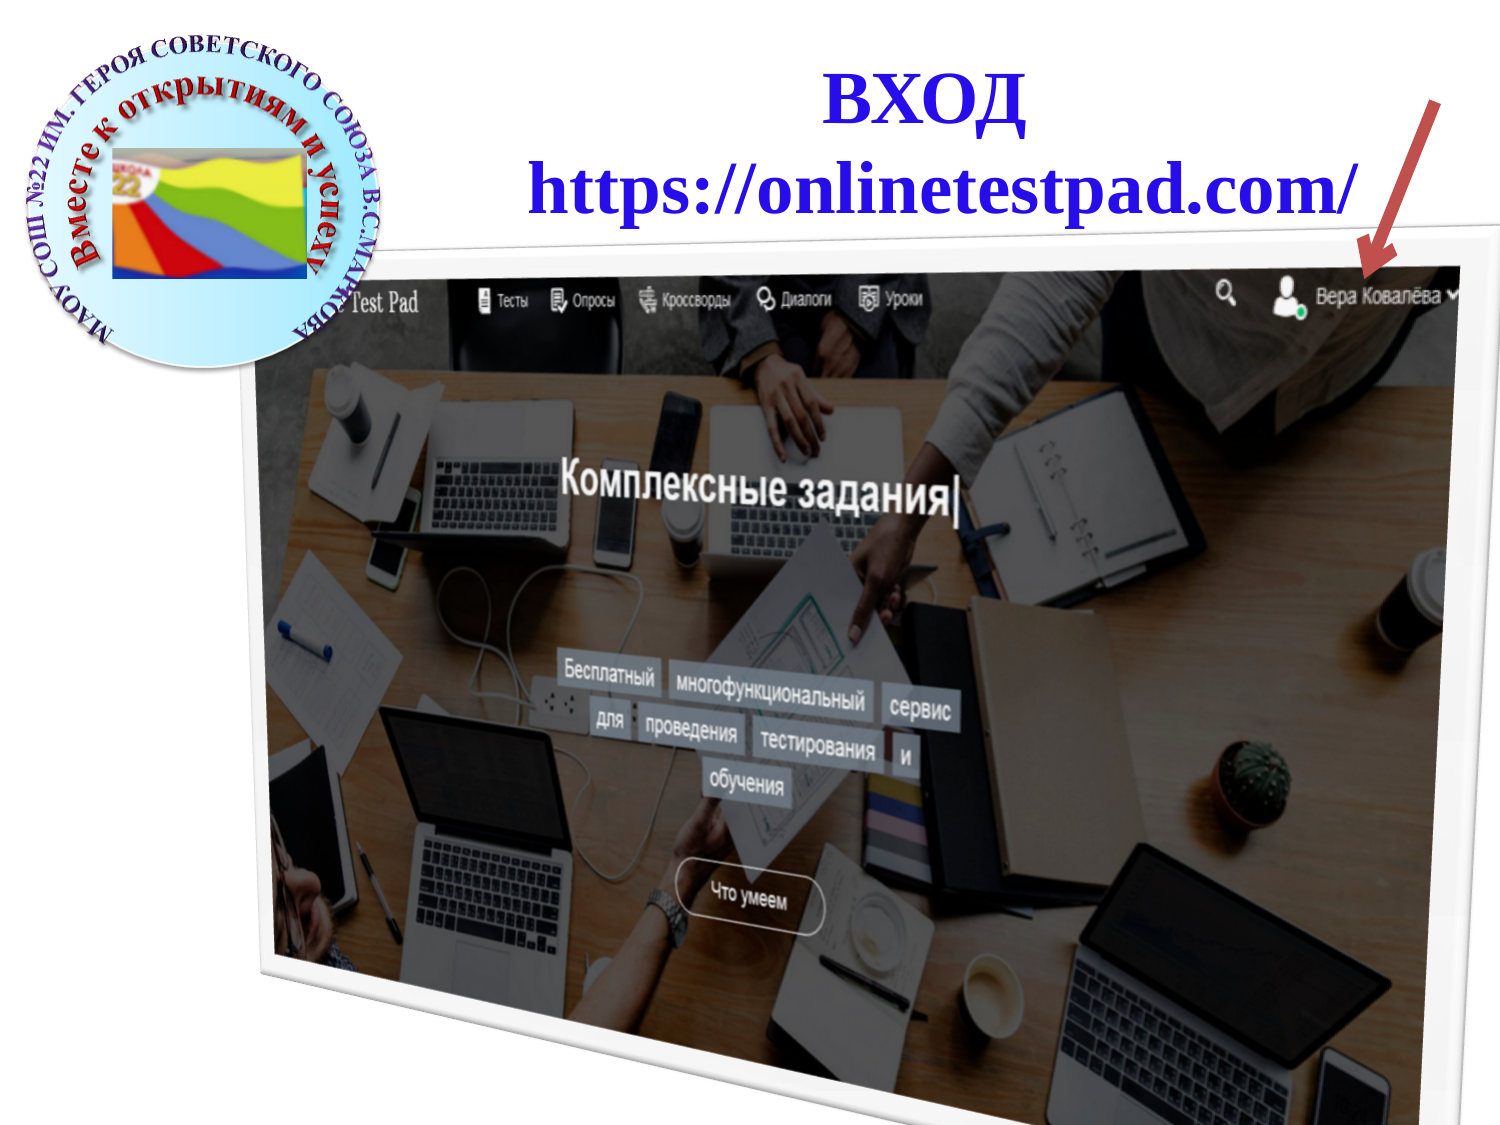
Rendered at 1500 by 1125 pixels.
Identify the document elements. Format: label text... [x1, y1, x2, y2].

title ВХОД https://onlinetestpad.com/ [442, 45, 1425, 214]
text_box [1363, 101, 1436, 280]
picture [18, 31, 1500, 1125]
